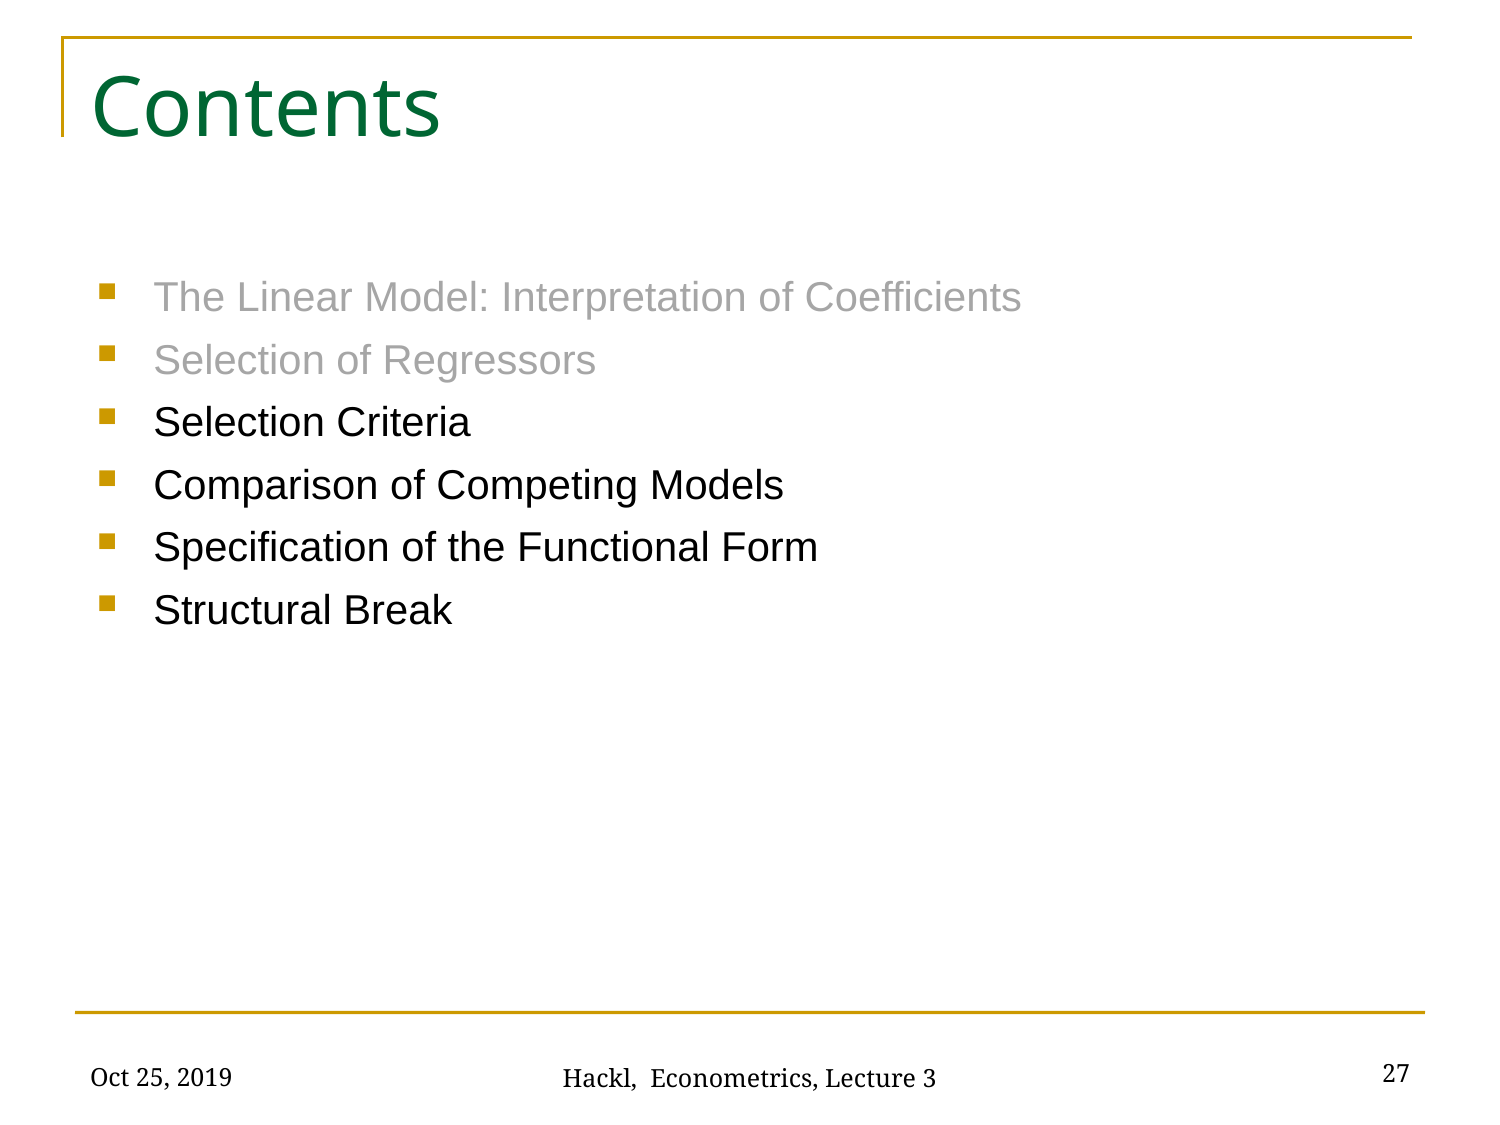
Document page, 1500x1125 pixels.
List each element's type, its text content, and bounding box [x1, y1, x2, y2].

list The Linear Model: Interpretation of Coefficients Selection of Regressors Selection Criteria Comparison of Competing Models Specification of the Functional Form Structural Break [81, 262, 1372, 985]
footer Hackl, Econometrics, Lecture 3 [512, 1024, 988, 1101]
slide_number 27 [1074, 1023, 1426, 1100]
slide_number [74, 1023, 426, 1100]
title Contents [74, 45, 1426, 233]
text_box [194, 609, 880, 670]
